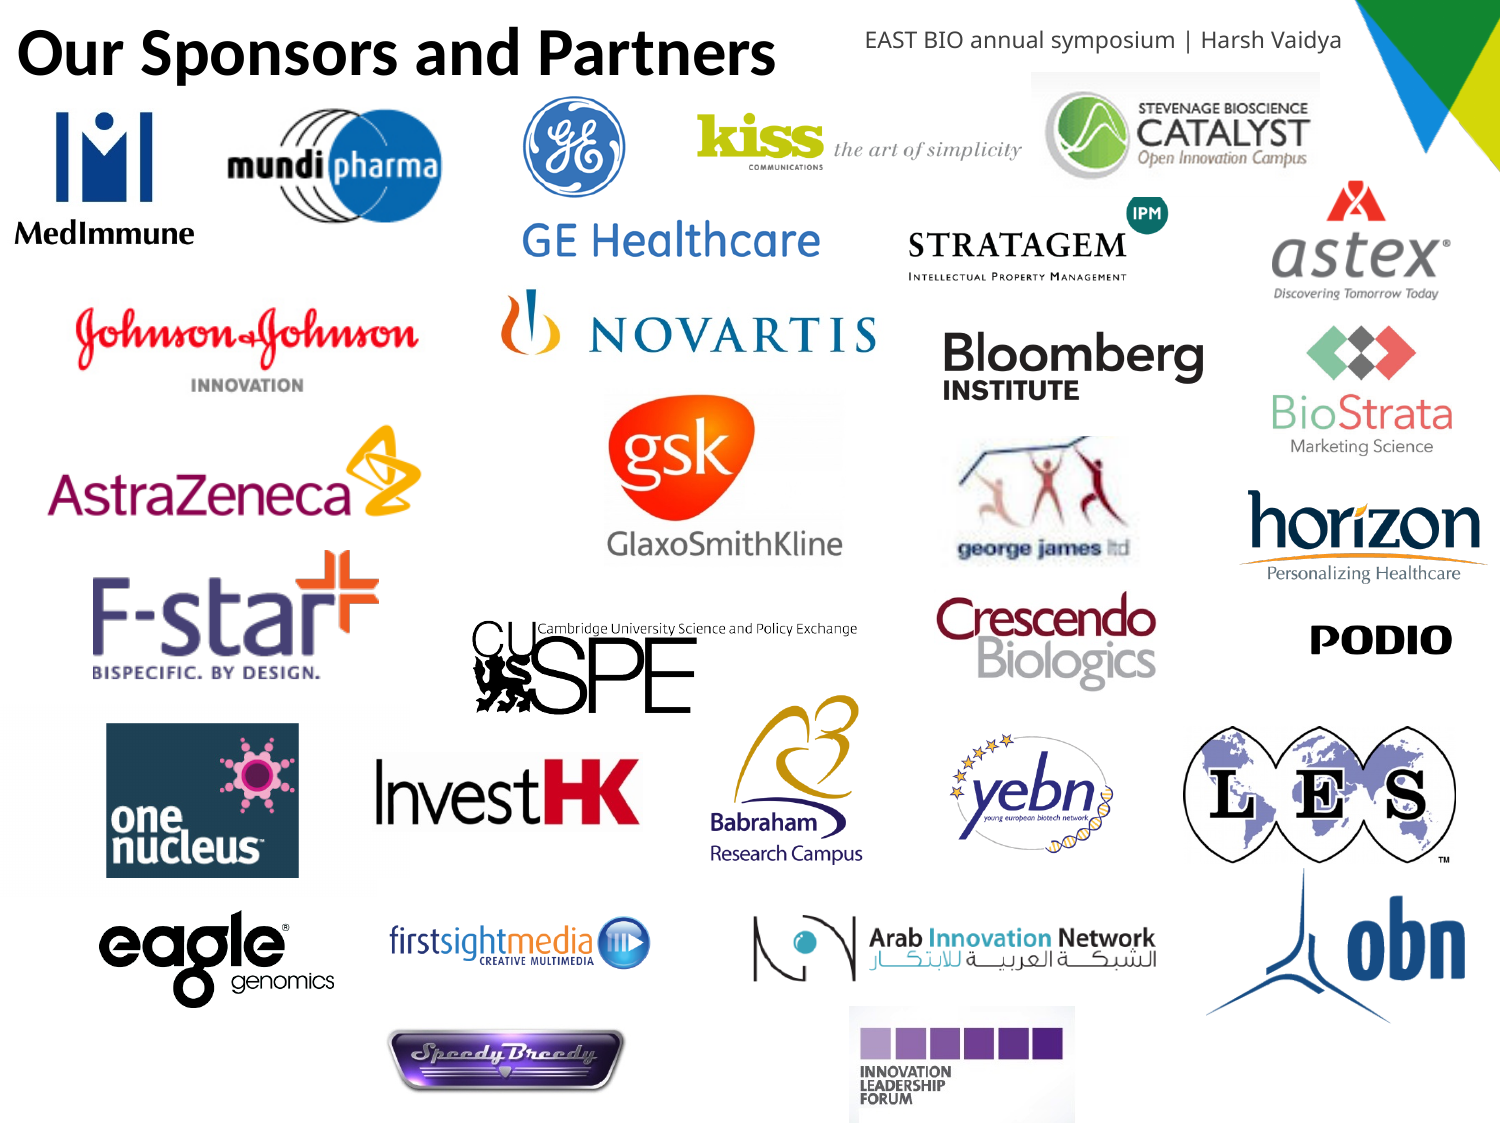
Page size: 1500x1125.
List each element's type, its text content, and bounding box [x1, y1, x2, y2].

picture [934, 589, 1159, 693]
picture [849, 1006, 1077, 1124]
picture [93, 549, 379, 681]
picture [1263, 585, 1500, 697]
picture [604, 388, 846, 570]
picture [482, 0, 1500, 582]
picture [0, 704, 657, 1010]
picture [227, 107, 443, 227]
picture [0, 97, 455, 537]
picture [717, 896, 1195, 992]
picture [99, 910, 335, 1009]
text_box EAST BIO annual symposium | Harsh Vaidya [844, 13, 1341, 61]
picture [1239, 490, 1488, 584]
text_box Our Sponsors and Partners [2, 0, 794, 97]
picture [378, 1023, 639, 1109]
picture [470, 613, 1465, 1024]
